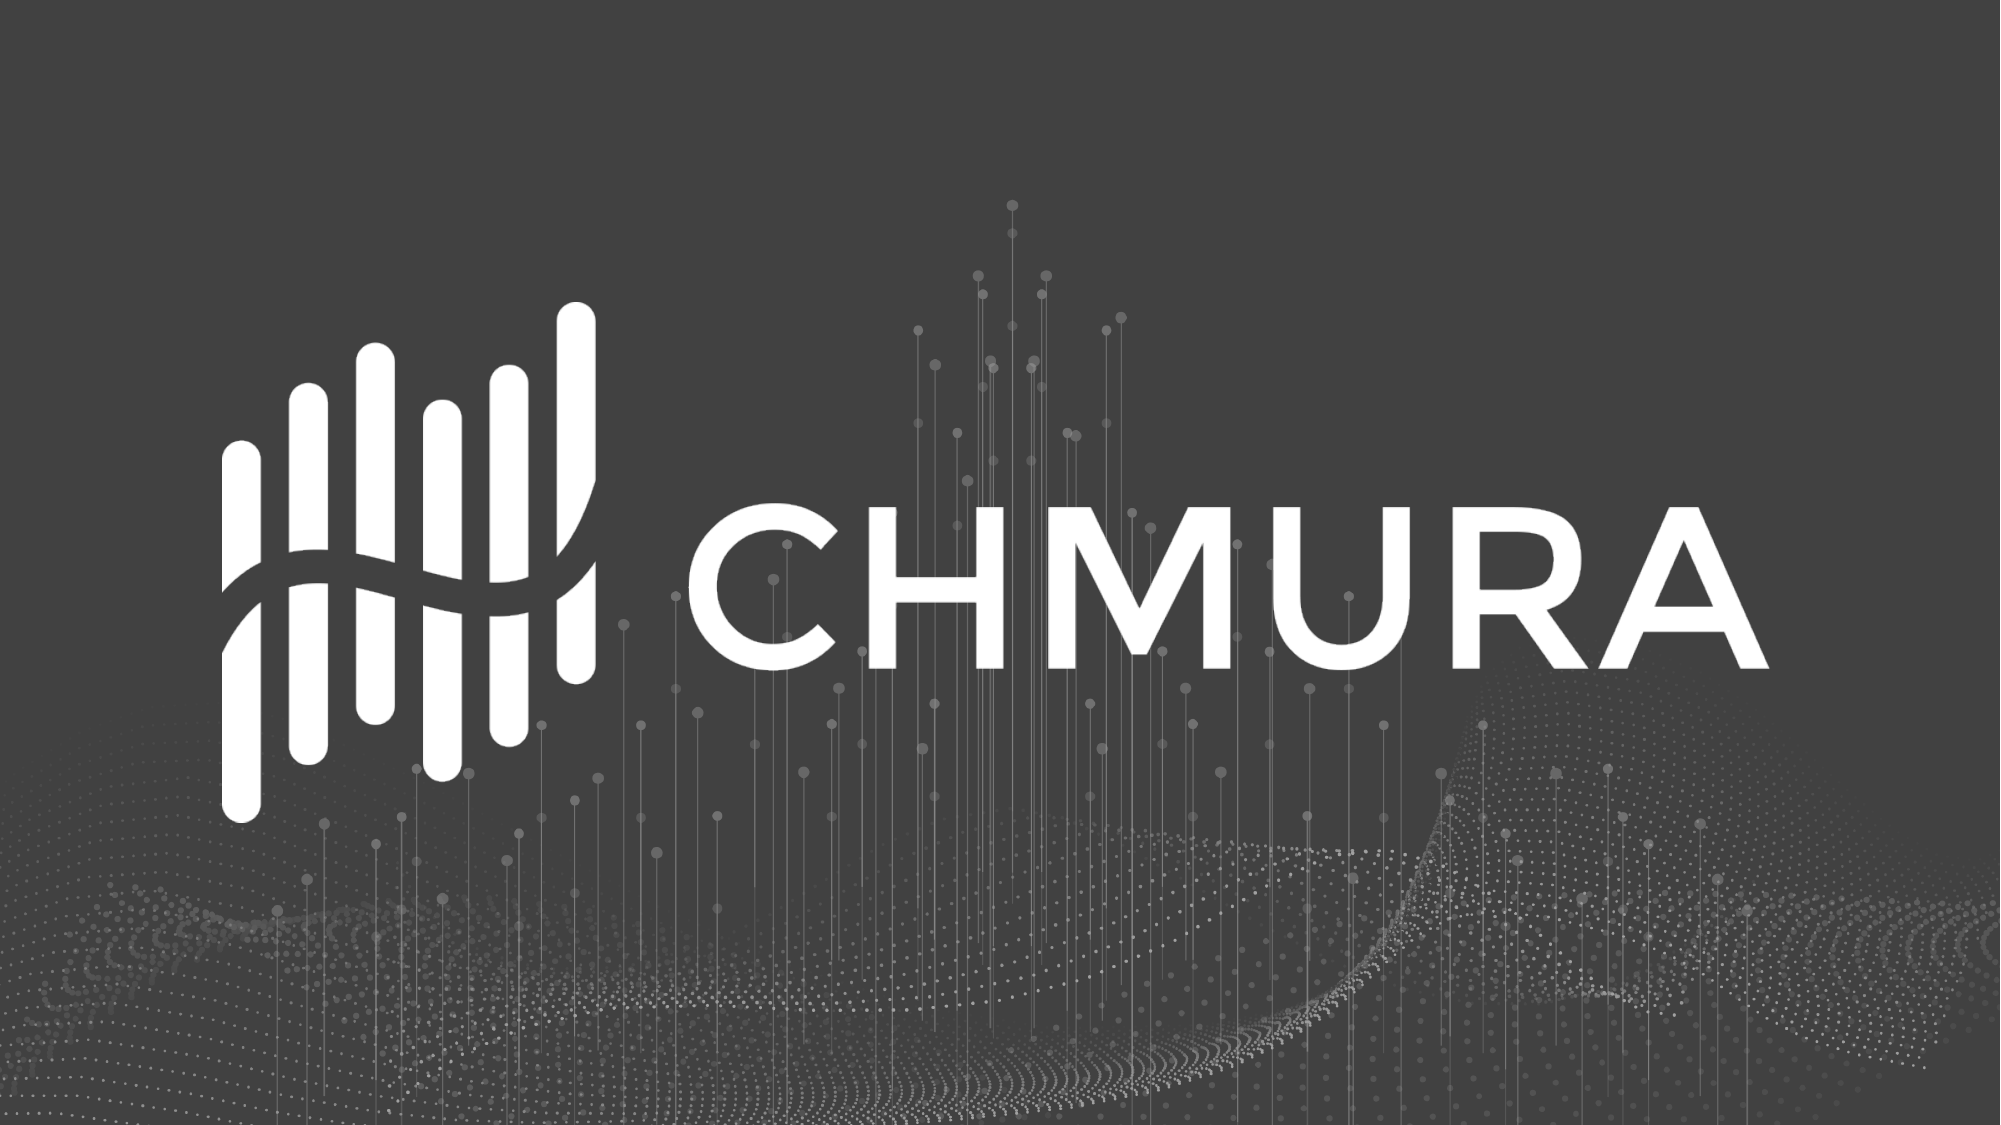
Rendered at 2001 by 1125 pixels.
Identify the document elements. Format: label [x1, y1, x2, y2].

picture [222, 302, 1778, 823]
